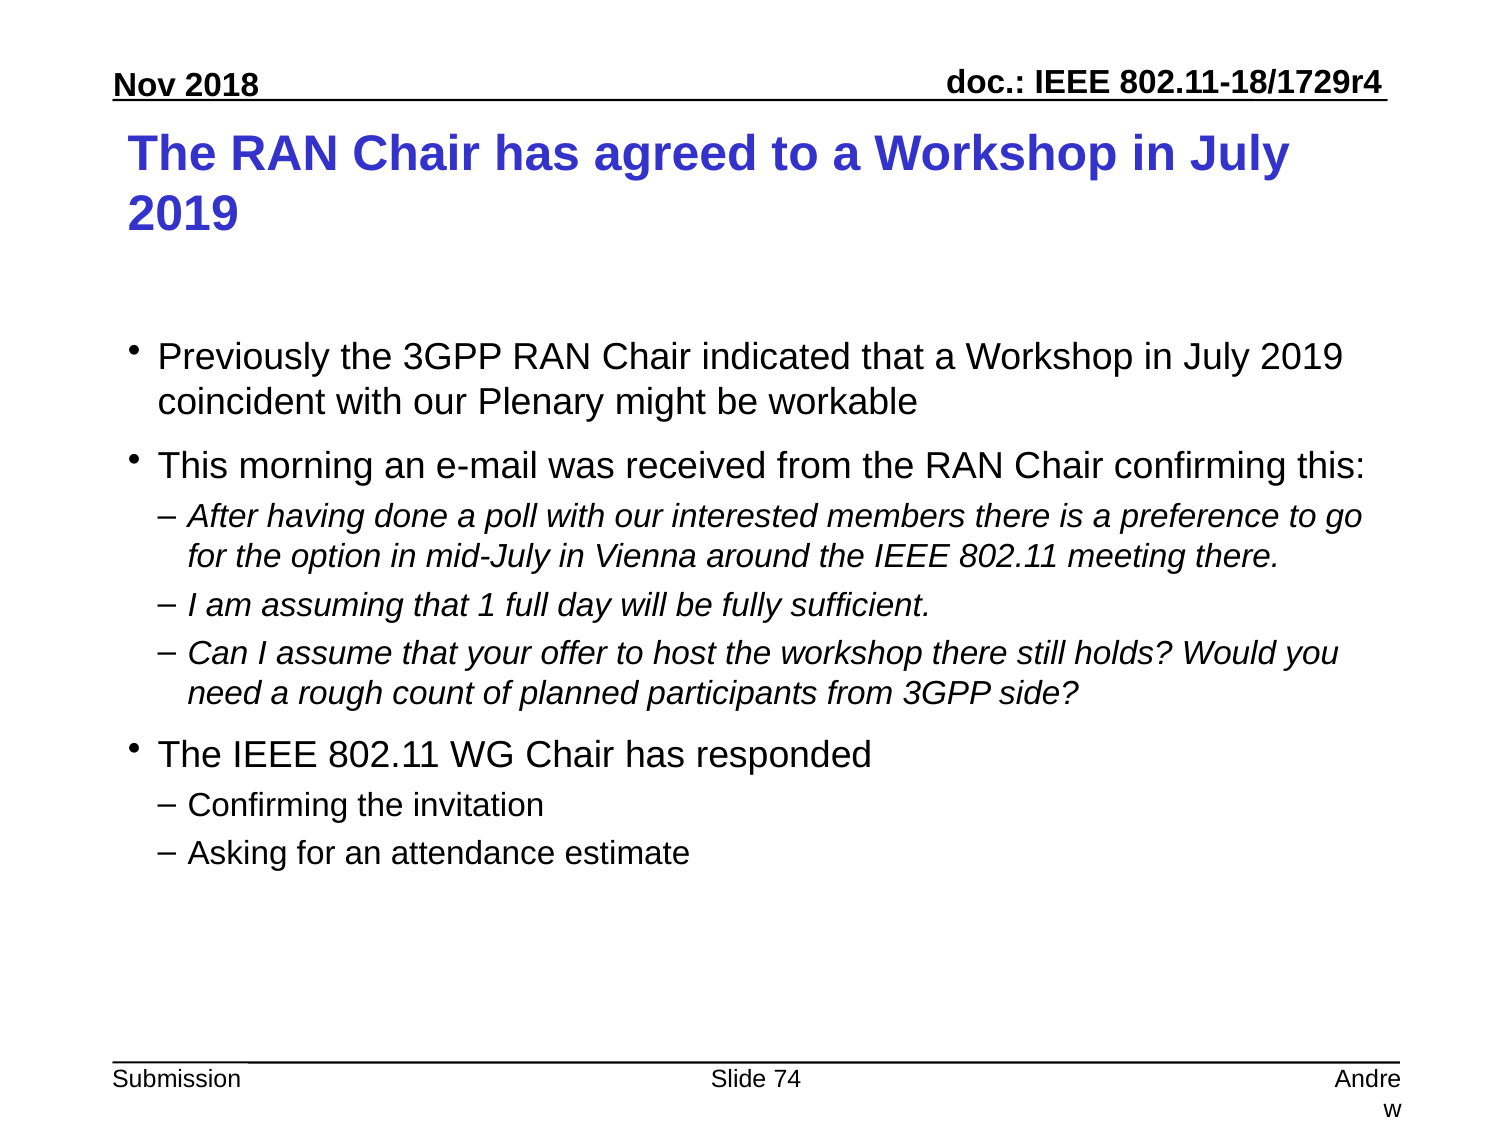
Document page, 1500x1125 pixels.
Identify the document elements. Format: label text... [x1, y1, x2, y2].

title The RAN Chair has agreed to a Workshop in July 2019 [112, 112, 1388, 288]
footer Andrew Myles, Cisco [1320, 1061, 1402, 1093]
slide_number Slide 74 [709, 1061, 803, 1093]
list Previously the 3GPP RAN Chair indicated that a Workshop in July 2019 coincident with our Plenary might be workable This morning an e-mail was received from the RAN Chair confirming this: After having done a poll with our interested members there is a preference to go for the option in mid-July in Vienna around the IEEE 802.11 meeting there. I am assuming that 1 full day will be fully sufficient. Can I assume that your offer to host the workshop there still holds? Would you need a rough count of planned participants from 3GPP side? The IEEE 802.11 WG Chair has responded Confirming the invitation Asking for an attendance estimate [112, 324, 1388, 1000]
